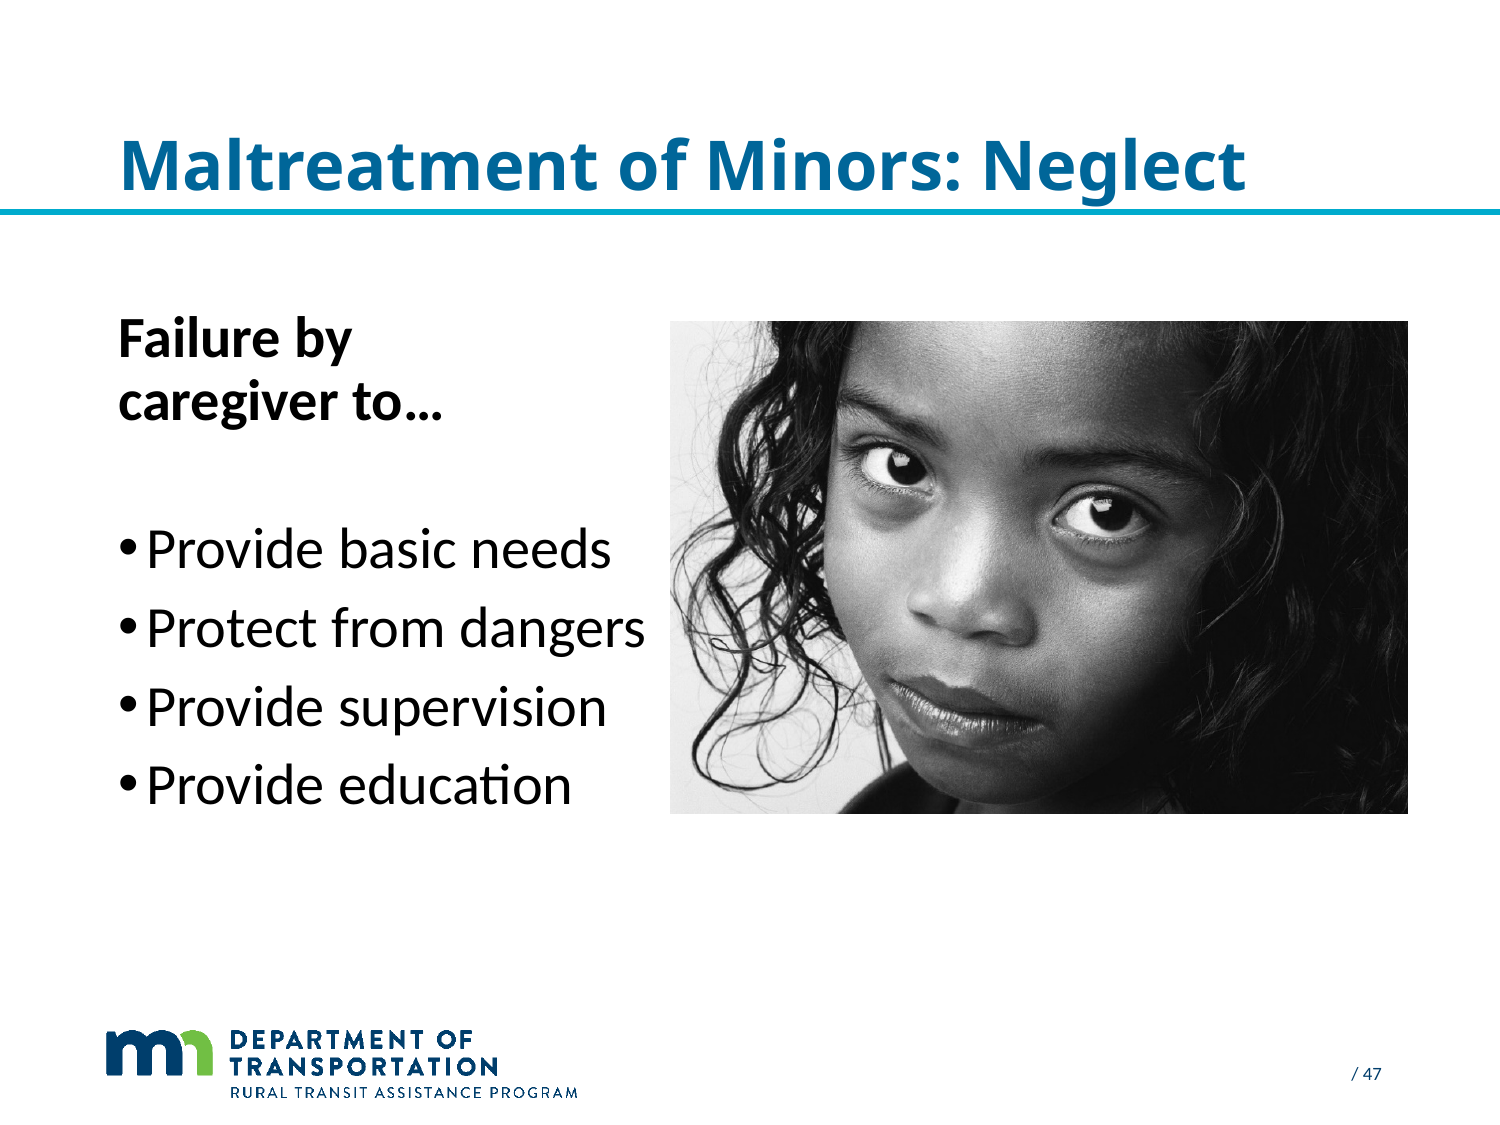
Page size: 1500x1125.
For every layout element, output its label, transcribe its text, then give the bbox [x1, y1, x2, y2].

title Maltreatment of Minors: Neglect [103, 59, 1397, 278]
list Failure by caregiver to… Provide basic needs Protect from dangers Provide supervision Provide education [103, 299, 741, 1014]
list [670, 321, 1408, 814]
text_box / 47 [1059, 1042, 1397, 1103]
picture [75, 1005, 607, 1122]
